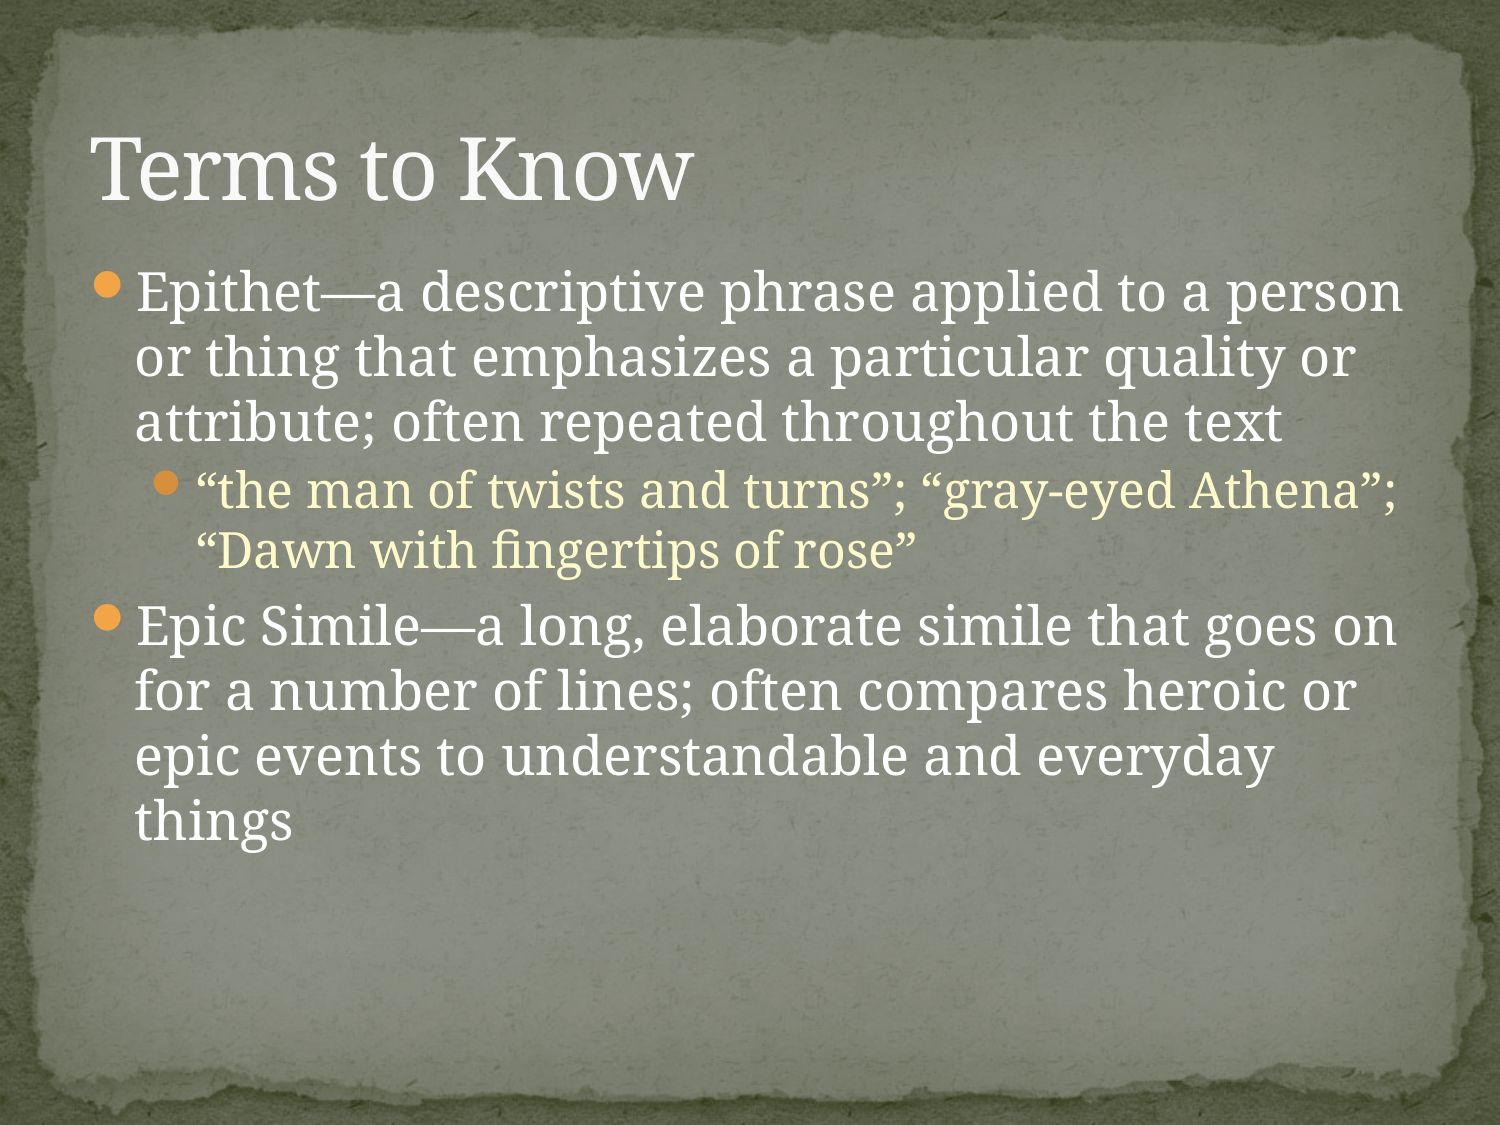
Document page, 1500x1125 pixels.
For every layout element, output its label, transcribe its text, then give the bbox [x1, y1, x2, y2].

title Terms to Know [74, 24, 1425, 225]
list Epithet—a descriptive phrase applied to a person or thing that emphasizes a particular quality or attribute; often repeated throughout the text “the man of twists and turns”; “gray-eyed Athena”; “Dawn with fingertips of rose” Epic Simile—a long, elaborate simile that goes on for a number of lines; often compares heroic or epic events to understandable and everyday things [75, 249, 1425, 1000]
